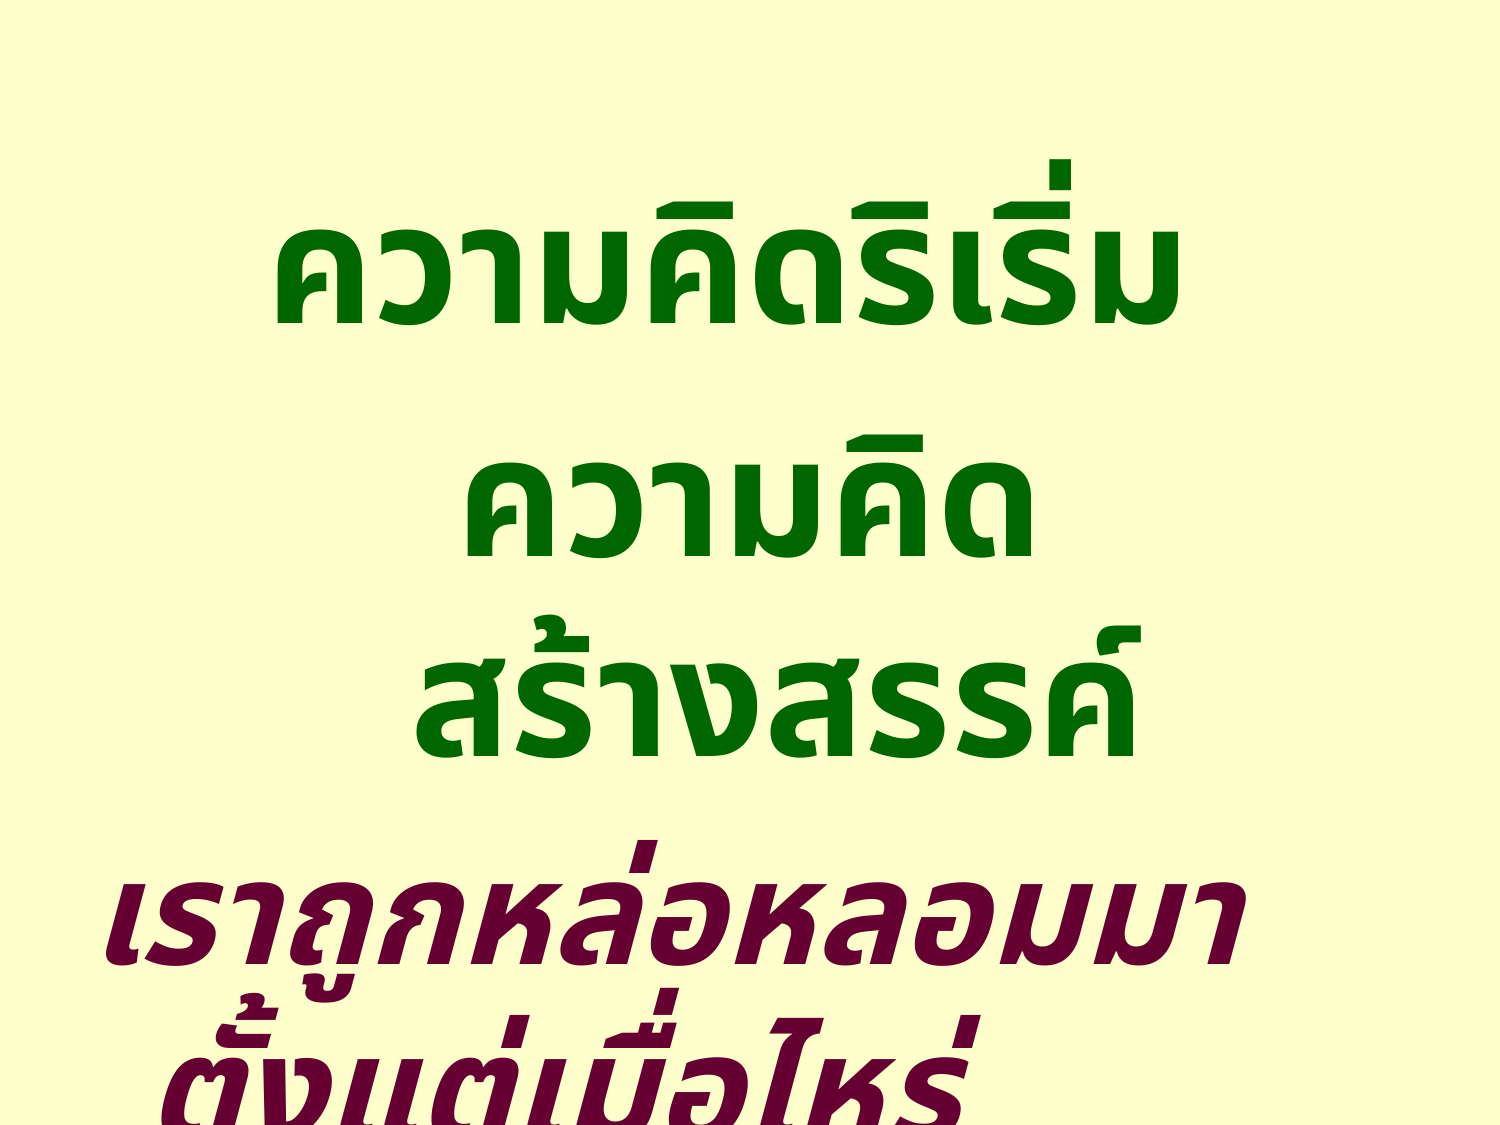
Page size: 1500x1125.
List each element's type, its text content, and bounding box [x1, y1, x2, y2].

list ความคิดริเริ่ม ความคิดสร้างสรรค์ เราถูกหล่อหลอมมาตั้งแต่เมื่อไหร่ [75, 148, 1425, 1005]
